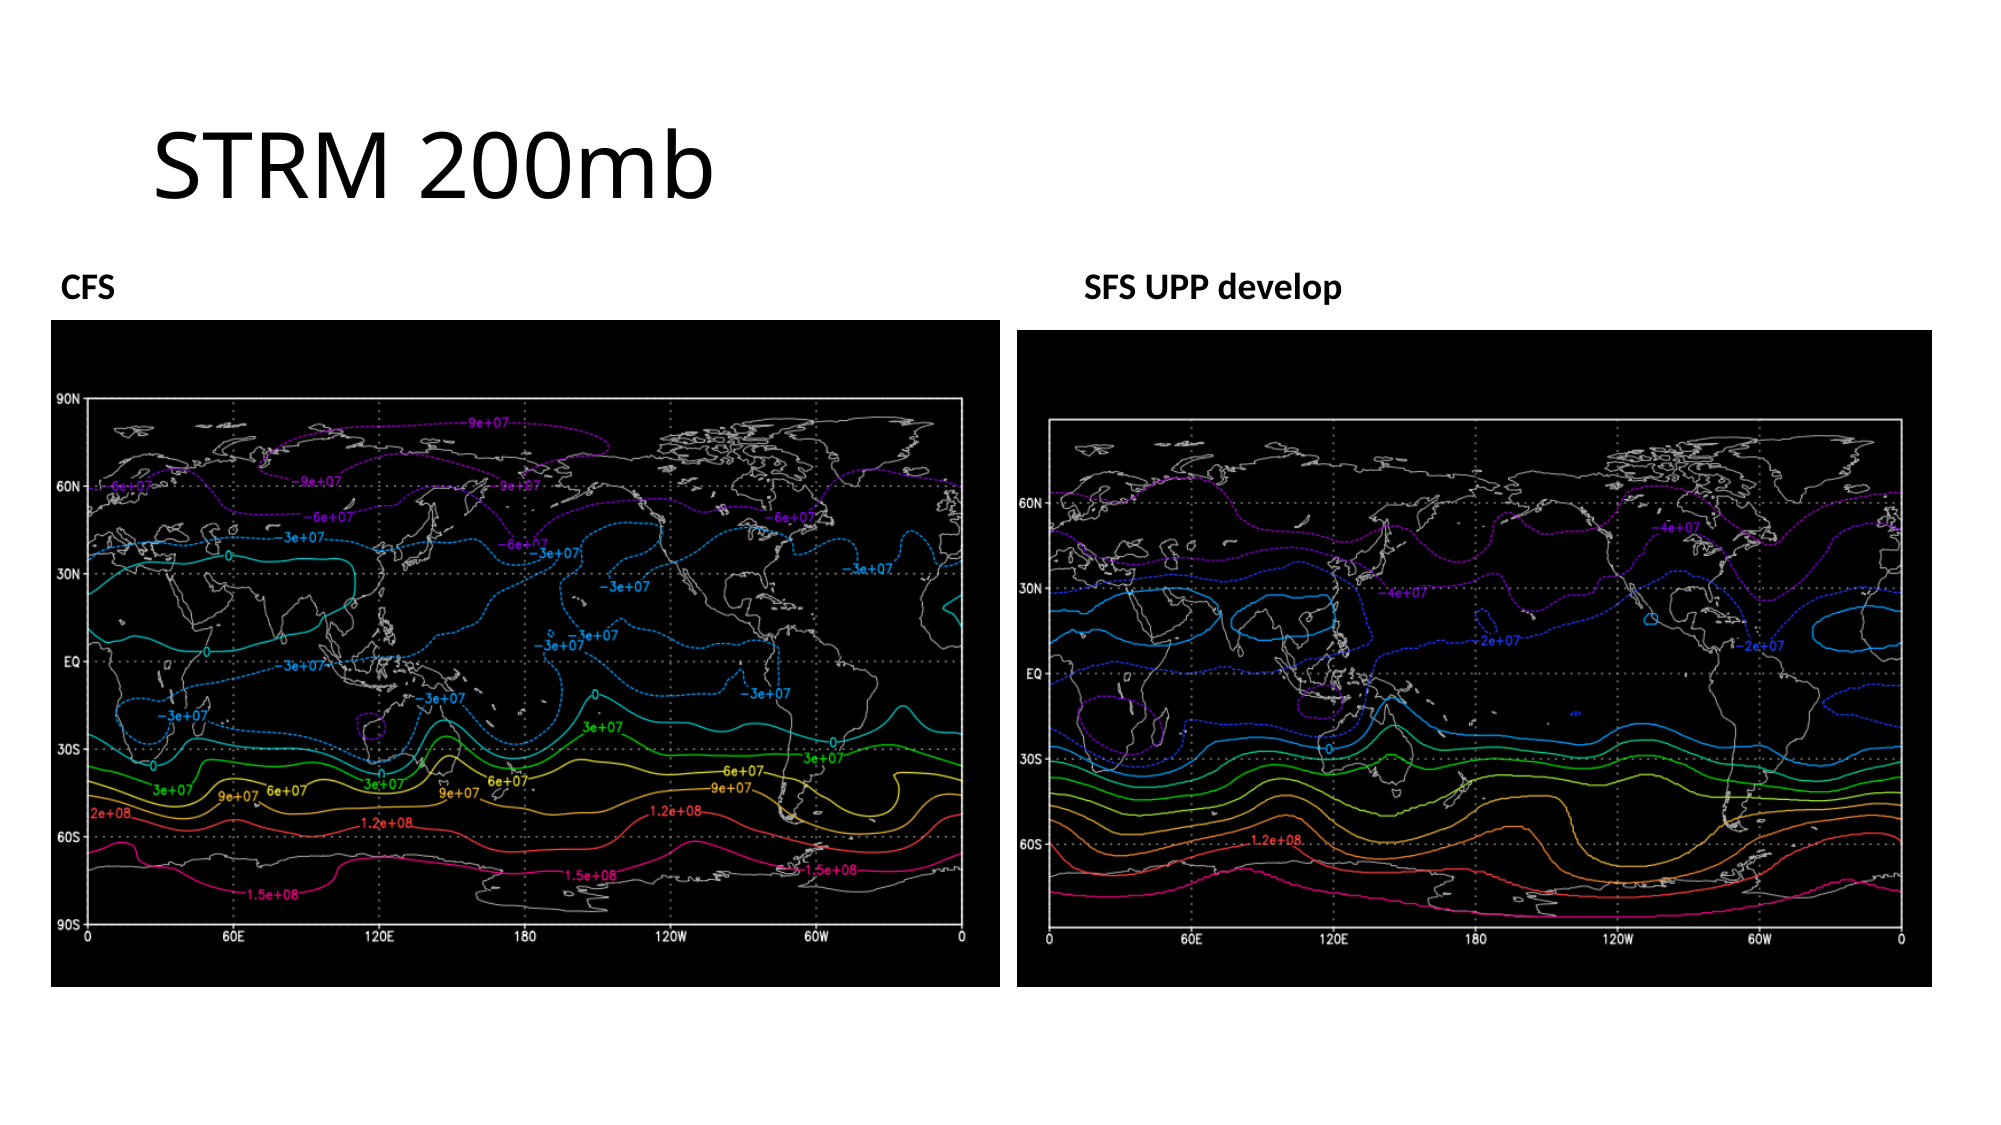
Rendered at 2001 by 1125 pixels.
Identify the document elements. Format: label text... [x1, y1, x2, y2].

picture [51, 320, 1000, 987]
title STRM 200mb [137, 59, 1863, 278]
picture [1017, 330, 1932, 987]
text_box CFS [46, 254, 452, 405]
text_box SFS UPP develop [1069, 254, 1475, 330]
